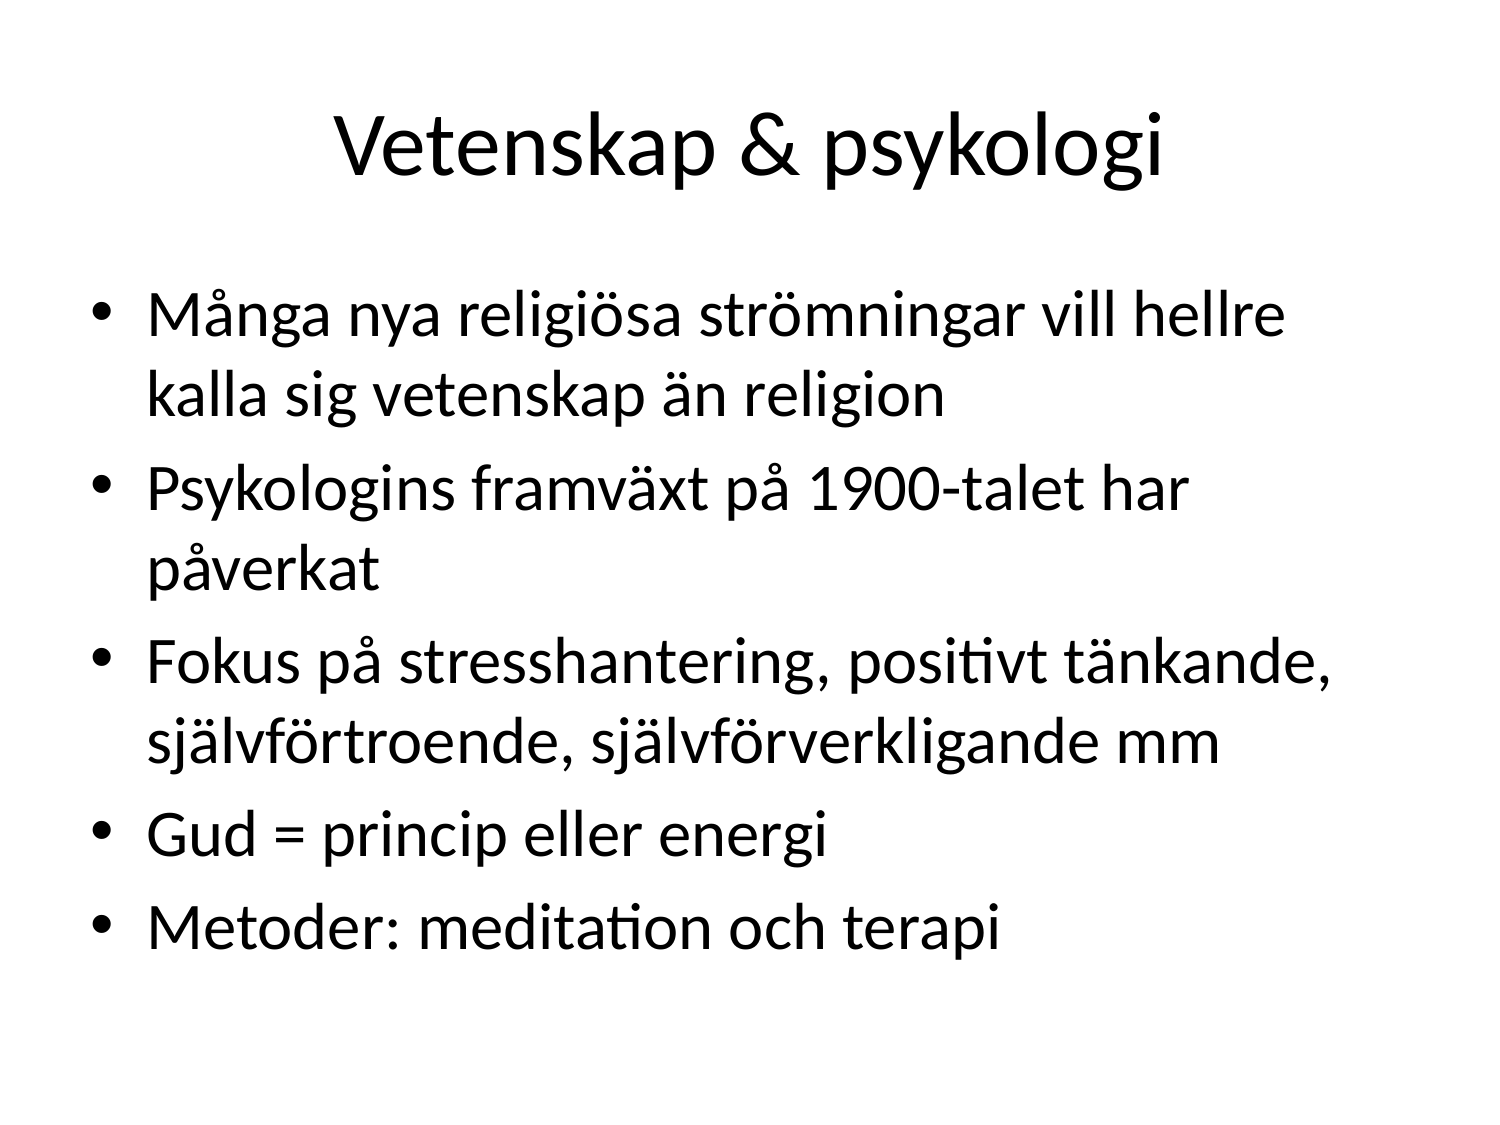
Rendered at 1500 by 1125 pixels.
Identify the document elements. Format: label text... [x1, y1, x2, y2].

title Vetenskap & psykologi [75, 45, 1425, 233]
list Många nya religiösa strömningar vill hellre kalla sig vetenskap än religion Psykologins framväxt på 1900-talet har påverkat Fokus på stresshantering, positivt tänkande, självförtroende, självförverkligande mm Gud = princip eller energi Metoder: meditation och terapi [75, 262, 1425, 1005]
